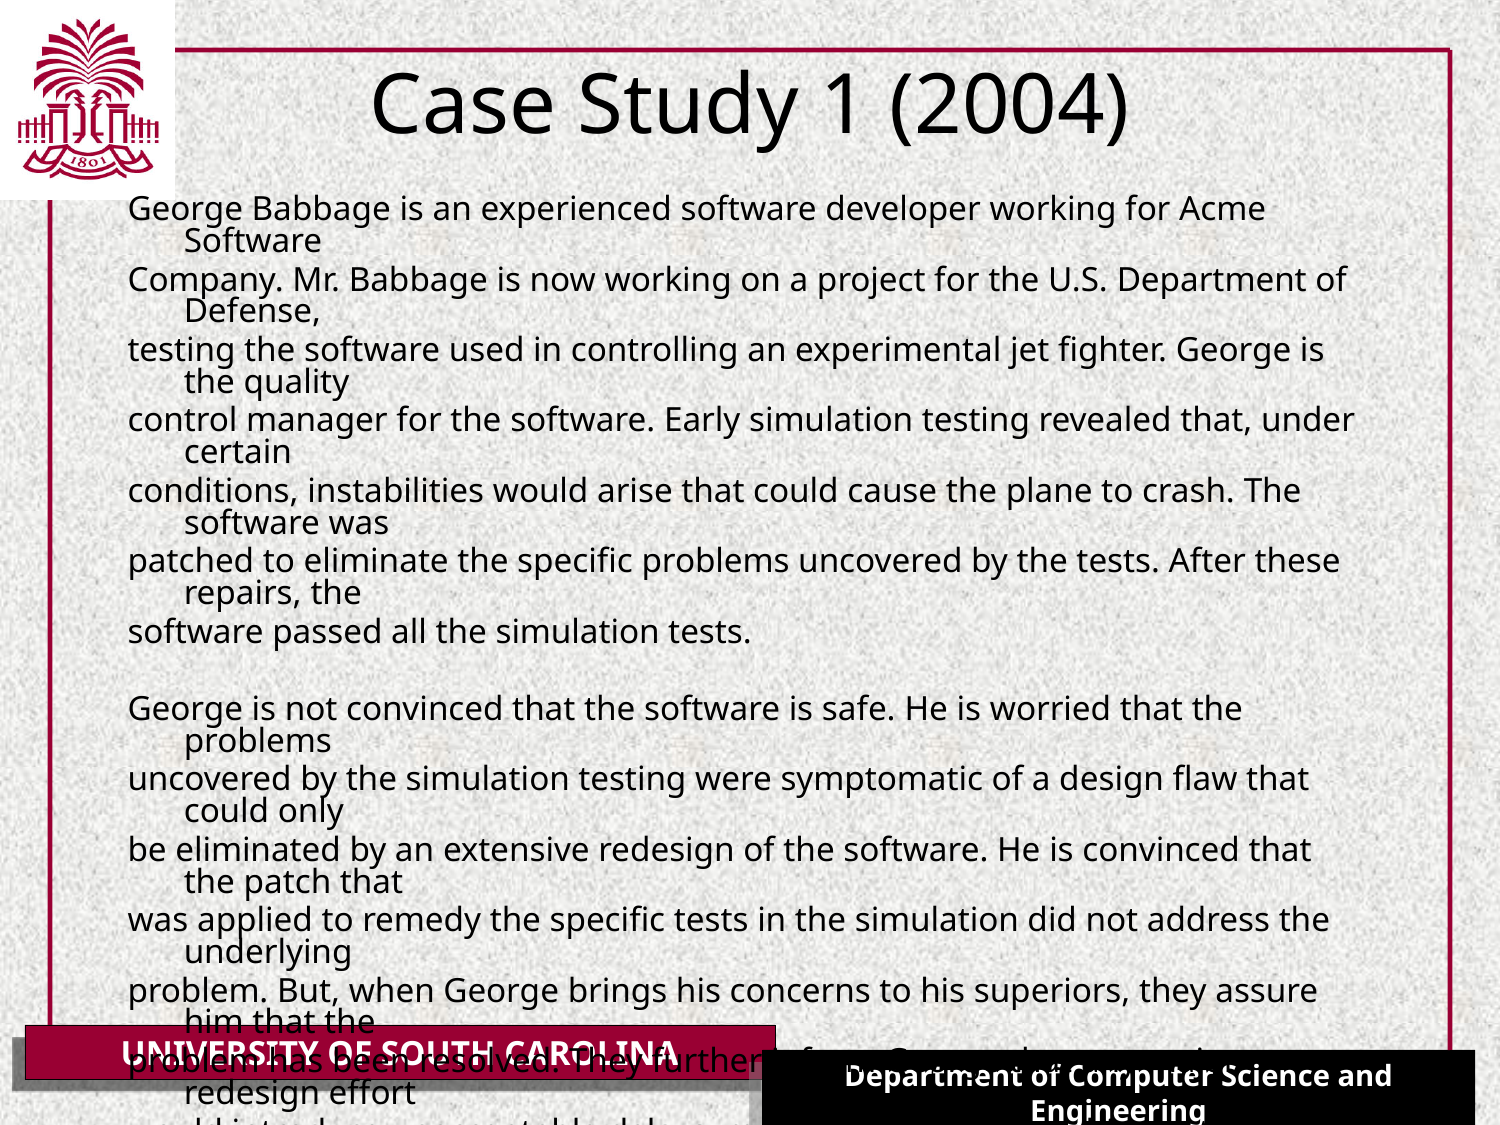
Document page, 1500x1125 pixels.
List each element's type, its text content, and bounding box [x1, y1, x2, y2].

title Case Study 1 (2004) [112, 62, 1388, 138]
list George Babbage is an experienced software developer working for Acme Software Company. Mr. Babbage is now working on a project for the U.S. Department of Defense, testing the software used in controlling an experimental jet fighter. George is the quality control manager for the software. Early simulation testing revealed that, under certain conditions, instabilities would arise that could cause the plane to crash. The software was patched to eliminate the specific problems uncovered by the tests. After these repairs, the software passed all the simulation tests. George is not convinced that the software is safe. He is worried that the problems uncovered by the simulation testing were symptomatic of a design flaw that could only be eliminated by an extensive redesign of the software. He is convinced that the patch that was applied to remedy the specific tests in the simulation did not address the underlying problem. But, when George brings his concerns to his superiors, they assure him that the problem has been resolved. They further inform George that any major redesign effort would introduce unacceptable delays, resulting in costly penalties to the company. There is a great deal of pressure on George to sign off on the system and to allow it to be flight tested. It has even been hinted that, if he persists in delaying the system, he will be fired. What should George do next? [112, 187, 1388, 1025]
picture [0, 0, 1500, 1125]
picture [13, 1038, 749, 1091]
